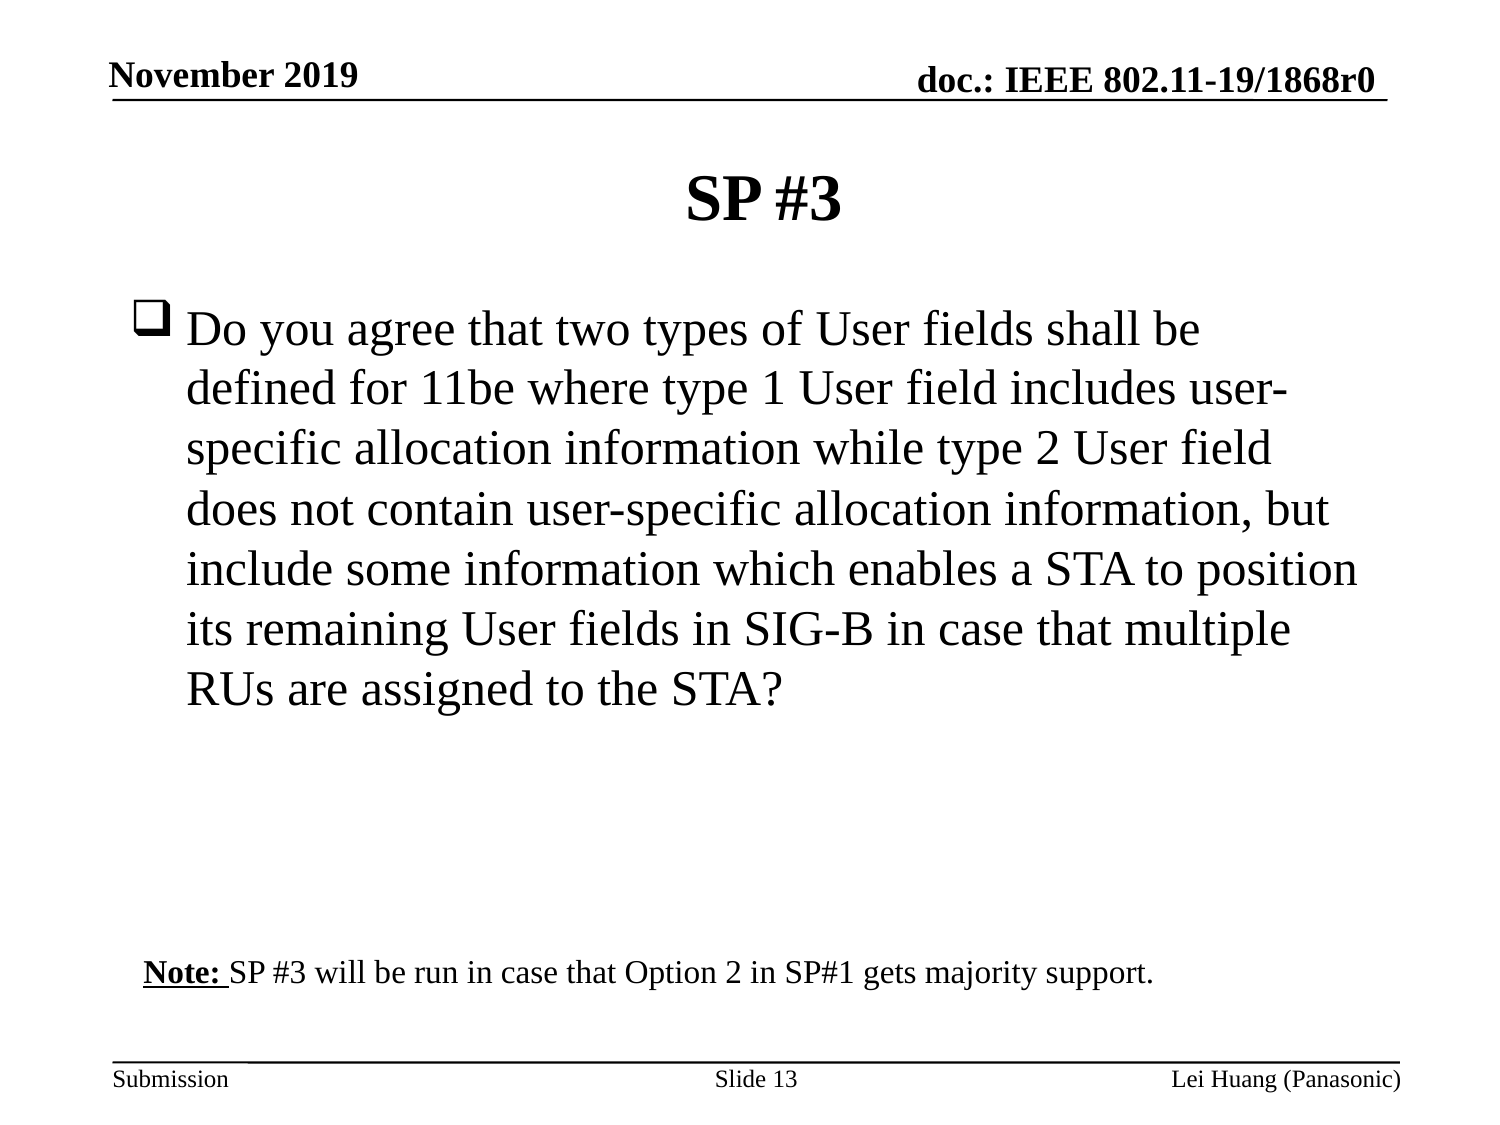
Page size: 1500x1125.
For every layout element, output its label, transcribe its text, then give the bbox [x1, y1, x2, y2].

text_box Note: SP #3 will be run in case that Option 2 in SP#1 gets majority support. [128, 943, 1250, 998]
title SP #3 [126, 137, 1402, 250]
footer Lei Huang (Panasonic) [949, 1061, 1402, 1093]
slide_number Slide 13 [712, 1061, 800, 1093]
list Do you agree that two types of User fields shall be defined for 11be where type 1 User field includes user-specific allocation information while type 2 User field does not contain user-specific allocation information, but include some information which enables a STA to position its remaining User fields in SIG-B in case that multiple RUs are assigned to the STA? [114, 287, 1375, 763]
